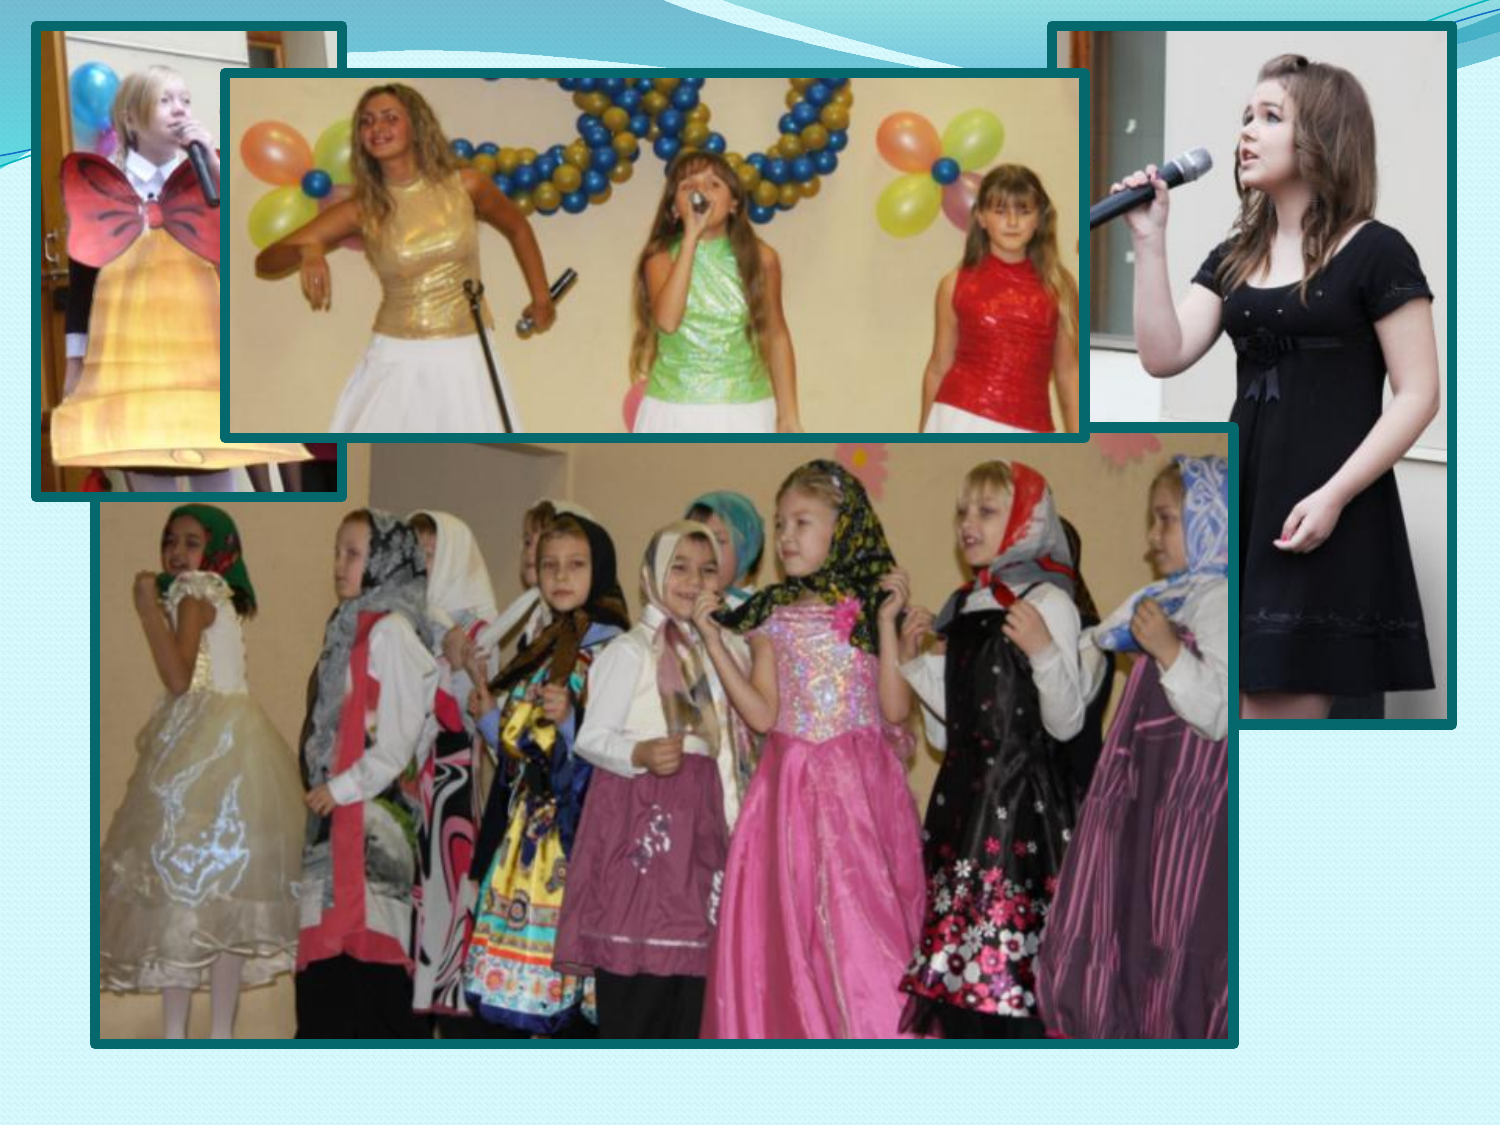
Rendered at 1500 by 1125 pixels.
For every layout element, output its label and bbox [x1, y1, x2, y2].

picture [41, 30, 1448, 1040]
